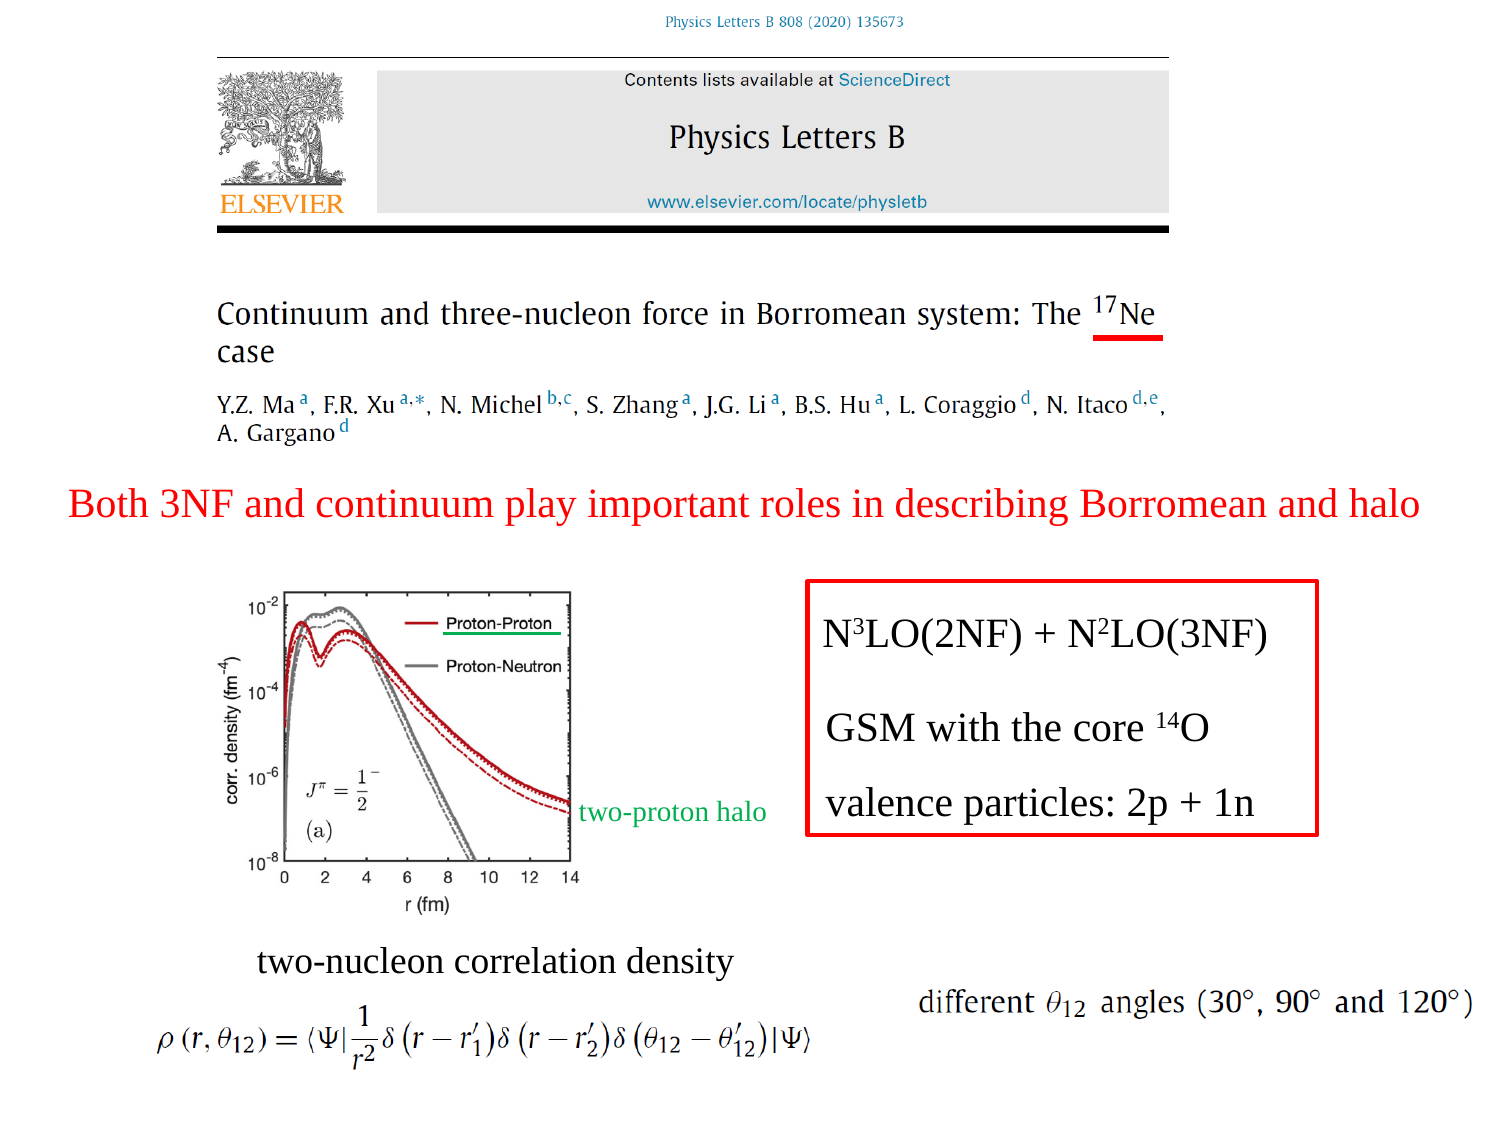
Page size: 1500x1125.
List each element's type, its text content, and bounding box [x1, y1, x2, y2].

picture [914, 983, 1473, 1024]
text_box [805, 579, 1319, 837]
picture [211, 6, 1169, 451]
picture [143, 989, 812, 1078]
picture [204, 580, 580, 919]
text_box two-proton halo [584, 784, 783, 835]
text_box two-nucleon correlation density [242, 928, 869, 989]
text_box Both 3NF and continuum play important roles in describing Borromean and halo [53, 468, 1481, 534]
